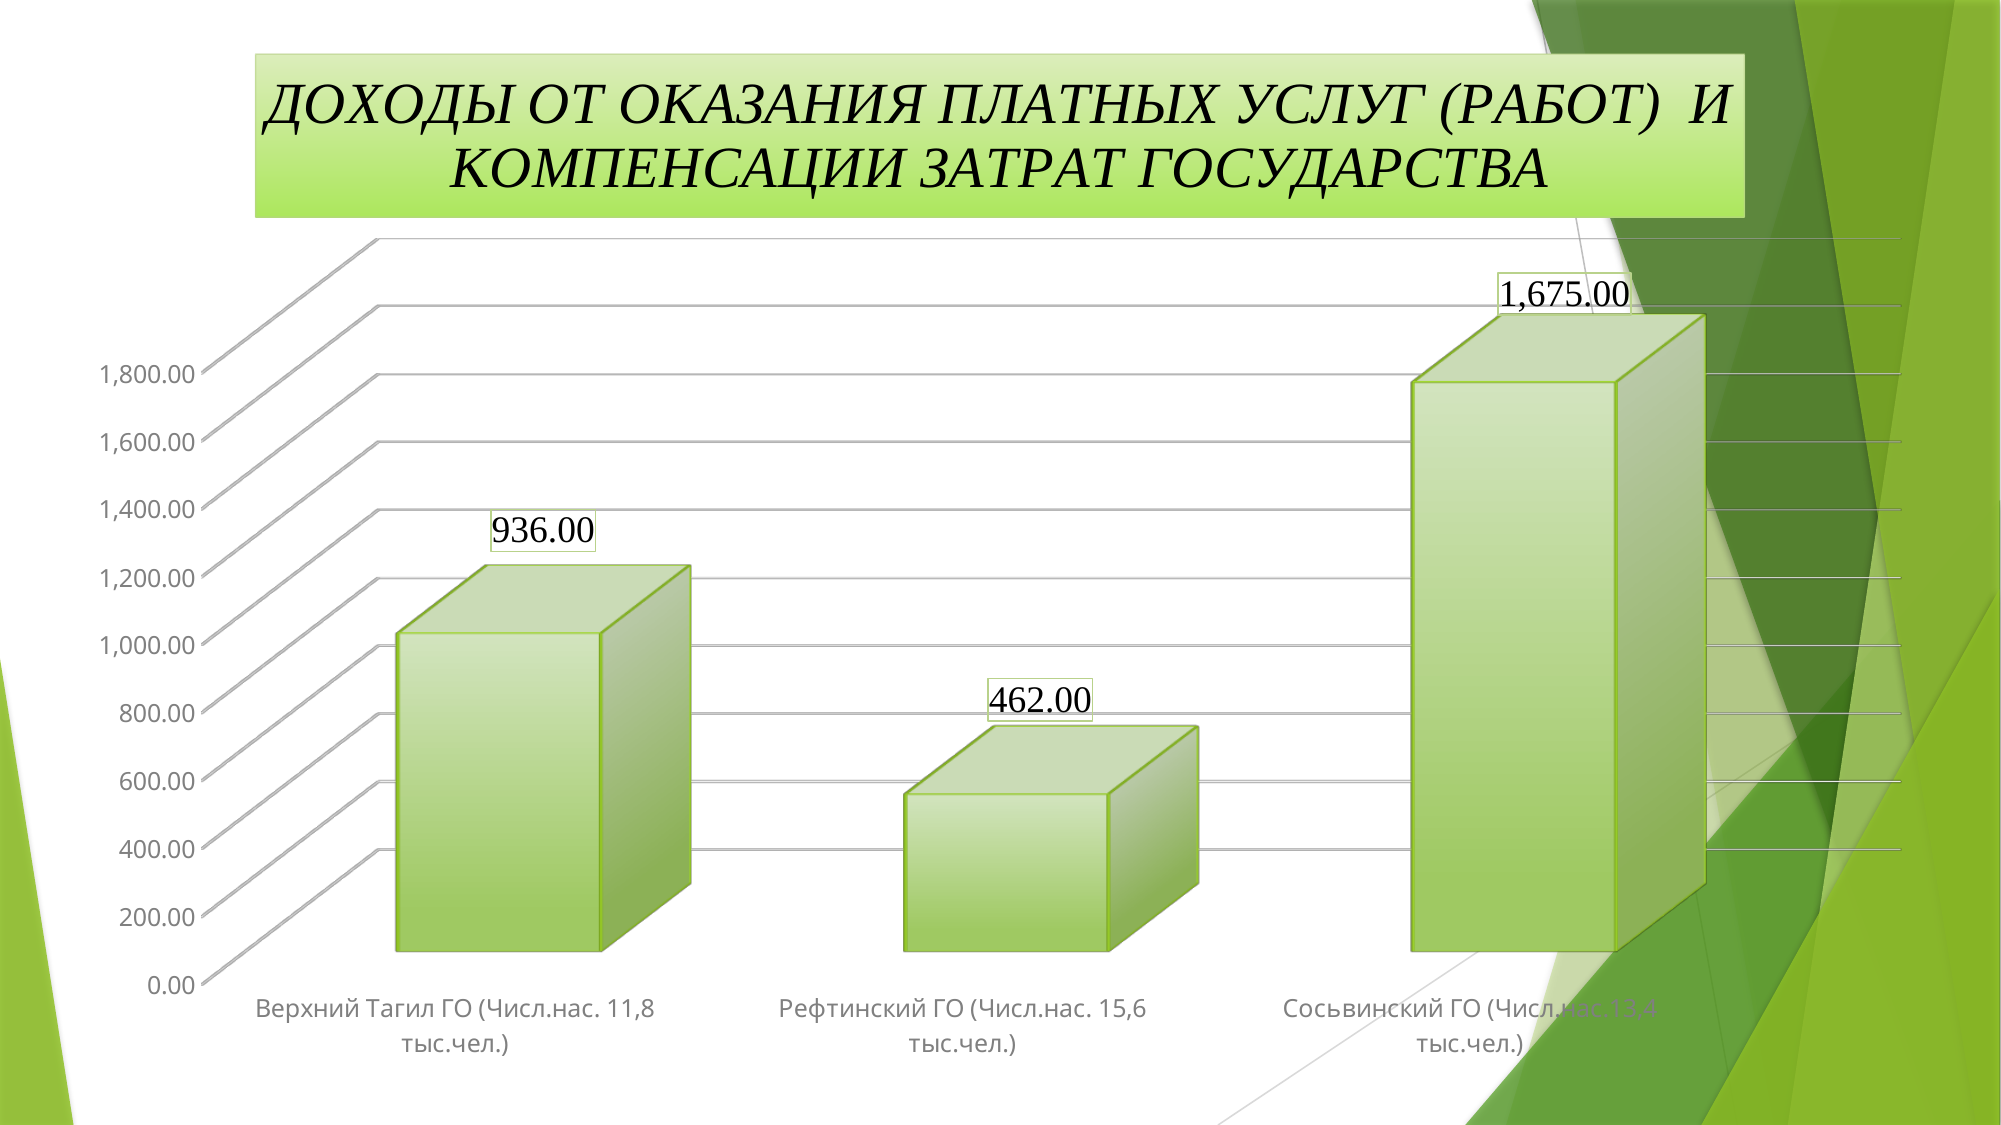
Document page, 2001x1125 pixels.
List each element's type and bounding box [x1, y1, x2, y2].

chart [43, 24, 1957, 1082]
